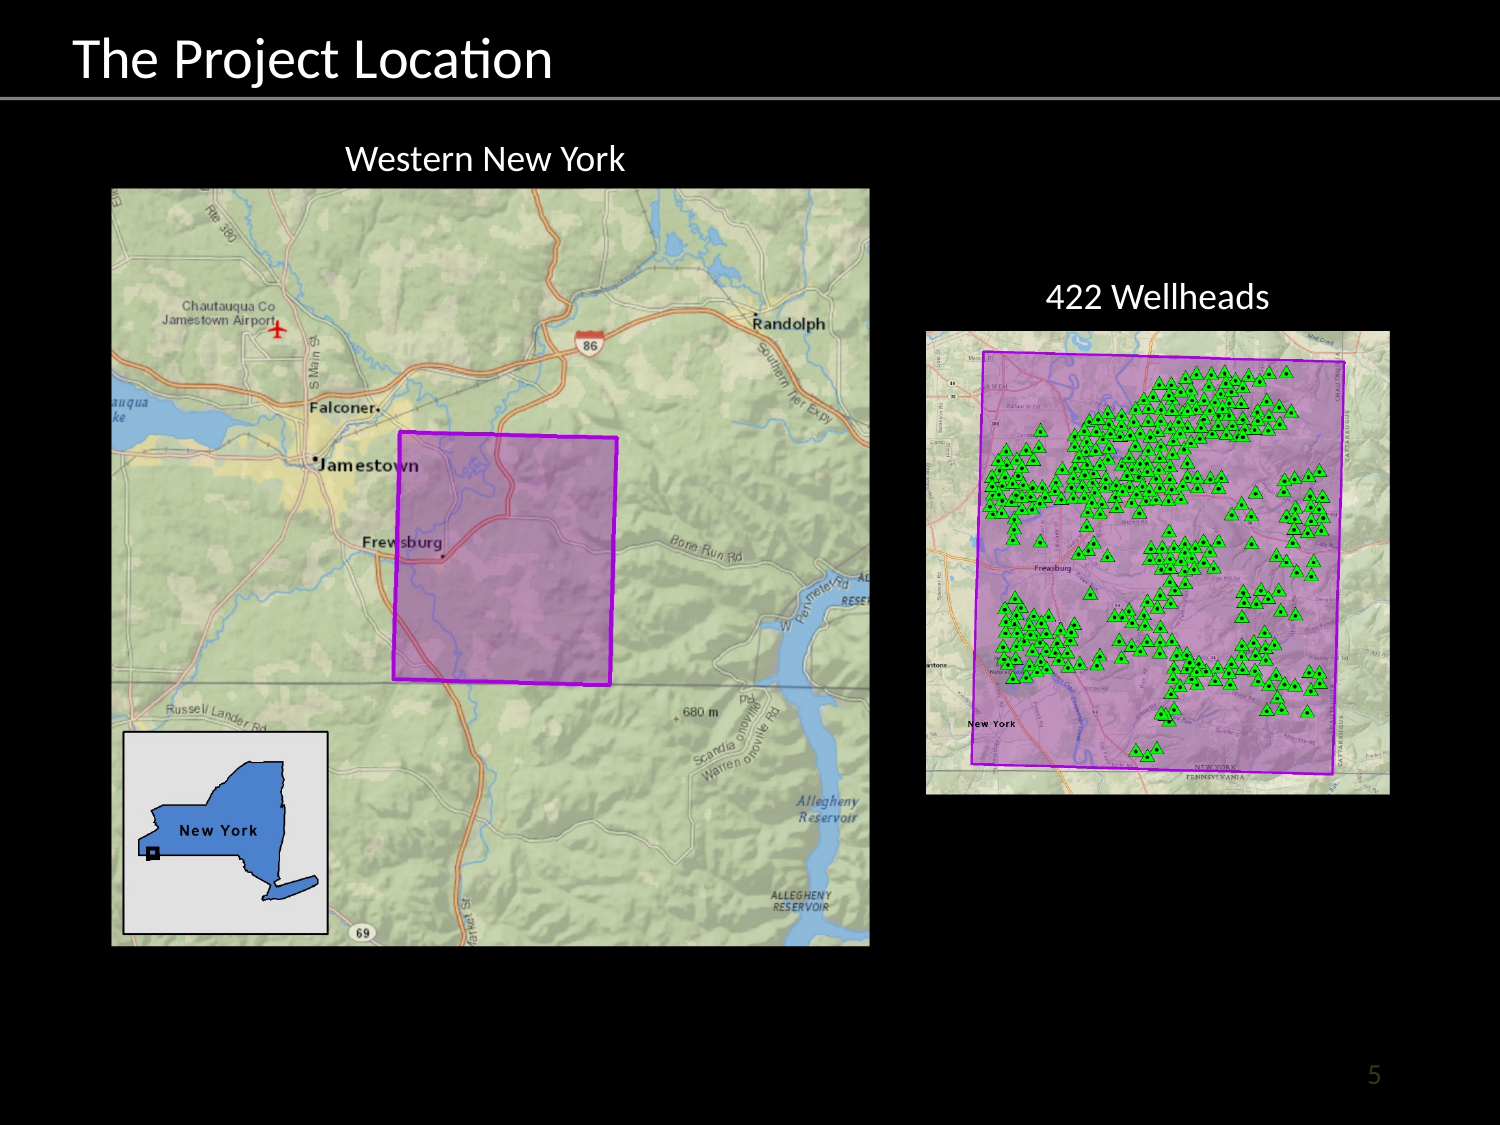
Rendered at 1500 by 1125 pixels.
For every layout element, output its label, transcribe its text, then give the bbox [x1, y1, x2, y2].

text_box The Project Location [56, 12, 1500, 84]
picture [110, 187, 870, 947]
slide_number 5 [1059, 1042, 1397, 1103]
text_box Western New York [325, 126, 646, 187]
picture [925, 330, 1390, 795]
text_box 422 Wellheads [956, 265, 1360, 325]
